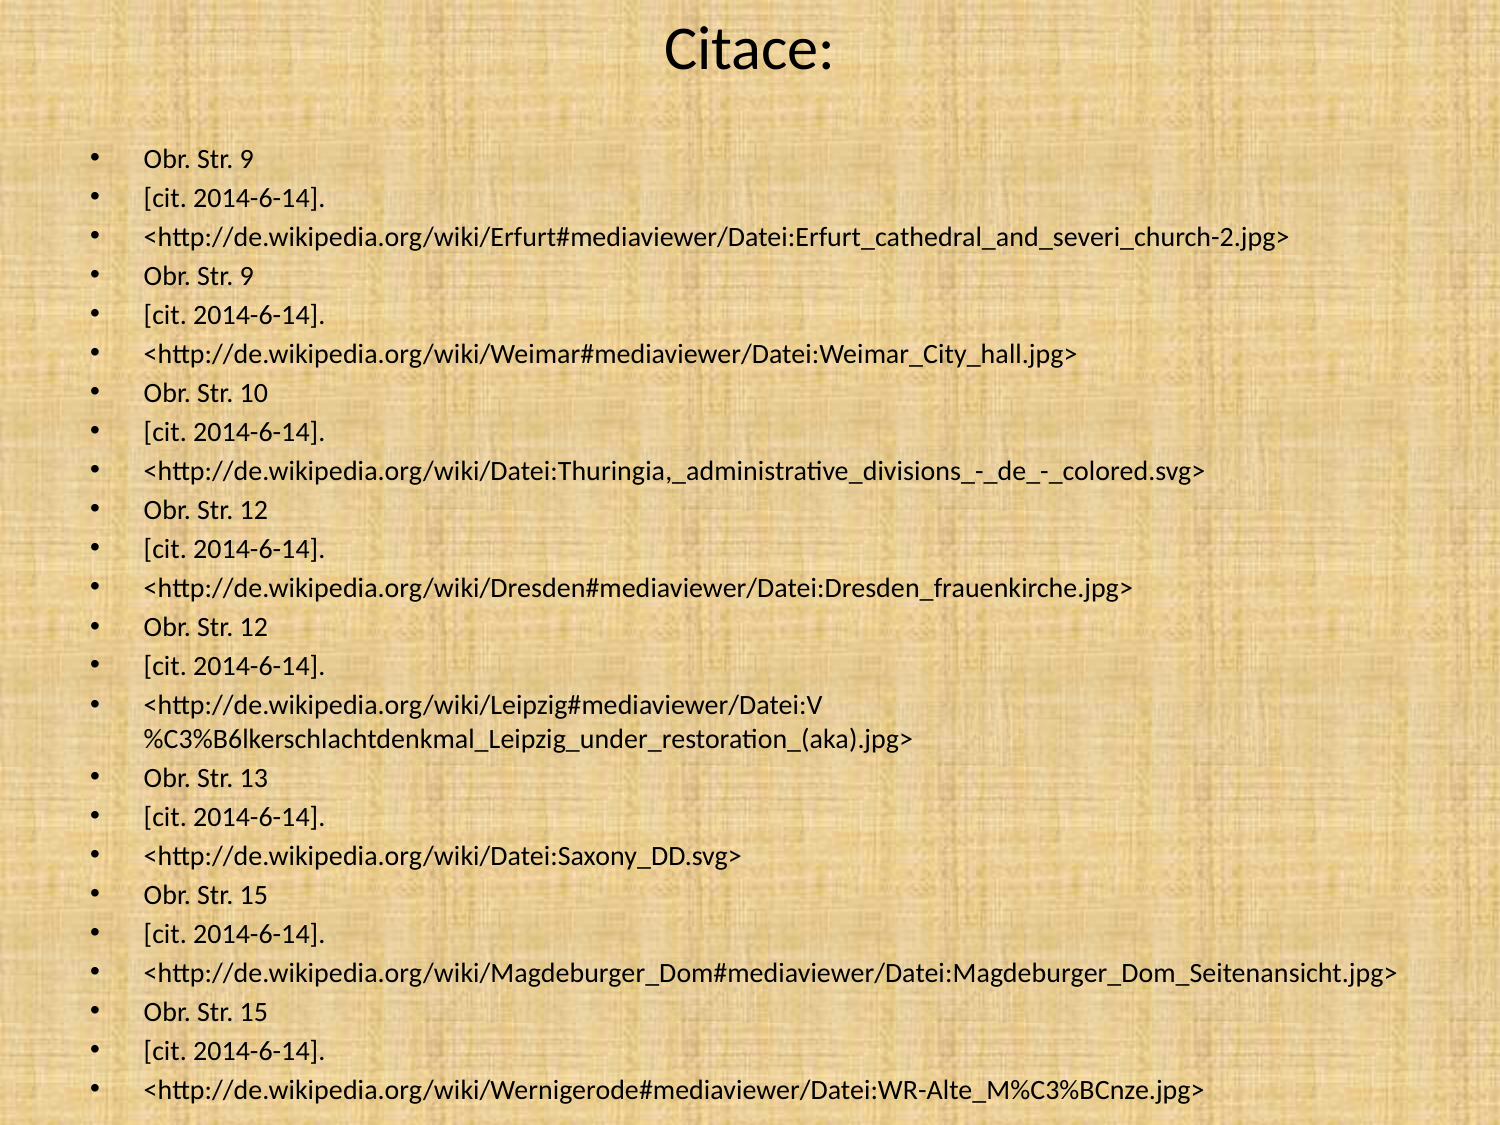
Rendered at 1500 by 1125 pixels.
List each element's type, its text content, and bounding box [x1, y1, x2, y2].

title Citace: [75, 0, 1425, 90]
picture [0, 0, 1500, 1125]
list Obr. Str. 9 [cit. 2014-6-14]. <http://de.wikipedia.org/wiki/Erfurt#mediaviewer/Datei:Erfurt_cathedral_and_severi_church-2.jpg> Obr. Str. 9 [cit. 2014-6-14]. <http://de.wikipedia.org/wiki/Weimar#mediaviewer/Datei:Weimar_City_hall.jpg> Obr. Str. 10 [cit. 2014-6-14]. <http://de.wikipedia.org/wiki/Datei:Thuringia,_administrative_divisions_-_de_-_colored.svg> Obr. Str. 12 [cit. 2014-6-14]. <http://de.wikipedia.org/wiki/Dresden#mediaviewer/Datei:Dresden_frauenkirche.jpg> Obr. Str. 12 [cit. 2014-6-14]. <http://de.wikipedia.org/wiki/Leipzig#mediaviewer/Datei:V%C3%B6lkerschlachtdenkmal_Leipzig_under_restoration_(aka).jpg> Obr. Str. 13 [cit. 2014-6-14]. <http://de.wikipedia.org/wiki/Datei:Saxony_DD.svg> Obr. Str. 15 [cit. 2014-6-14]. <http://de.wikipedia.org/wiki/Magdeburger_Dom#mediaviewer/Datei:Magdeburger_Dom_Seitenansicht.jpg> Obr. Str. 15 [cit. 2014-6-14]. <http://de.wikipedia.org/wiki/Wernigerode#mediaviewer/Datei:WR-Alte_M%C3%BCnze.jpg> [75, 93, 1425, 1125]
